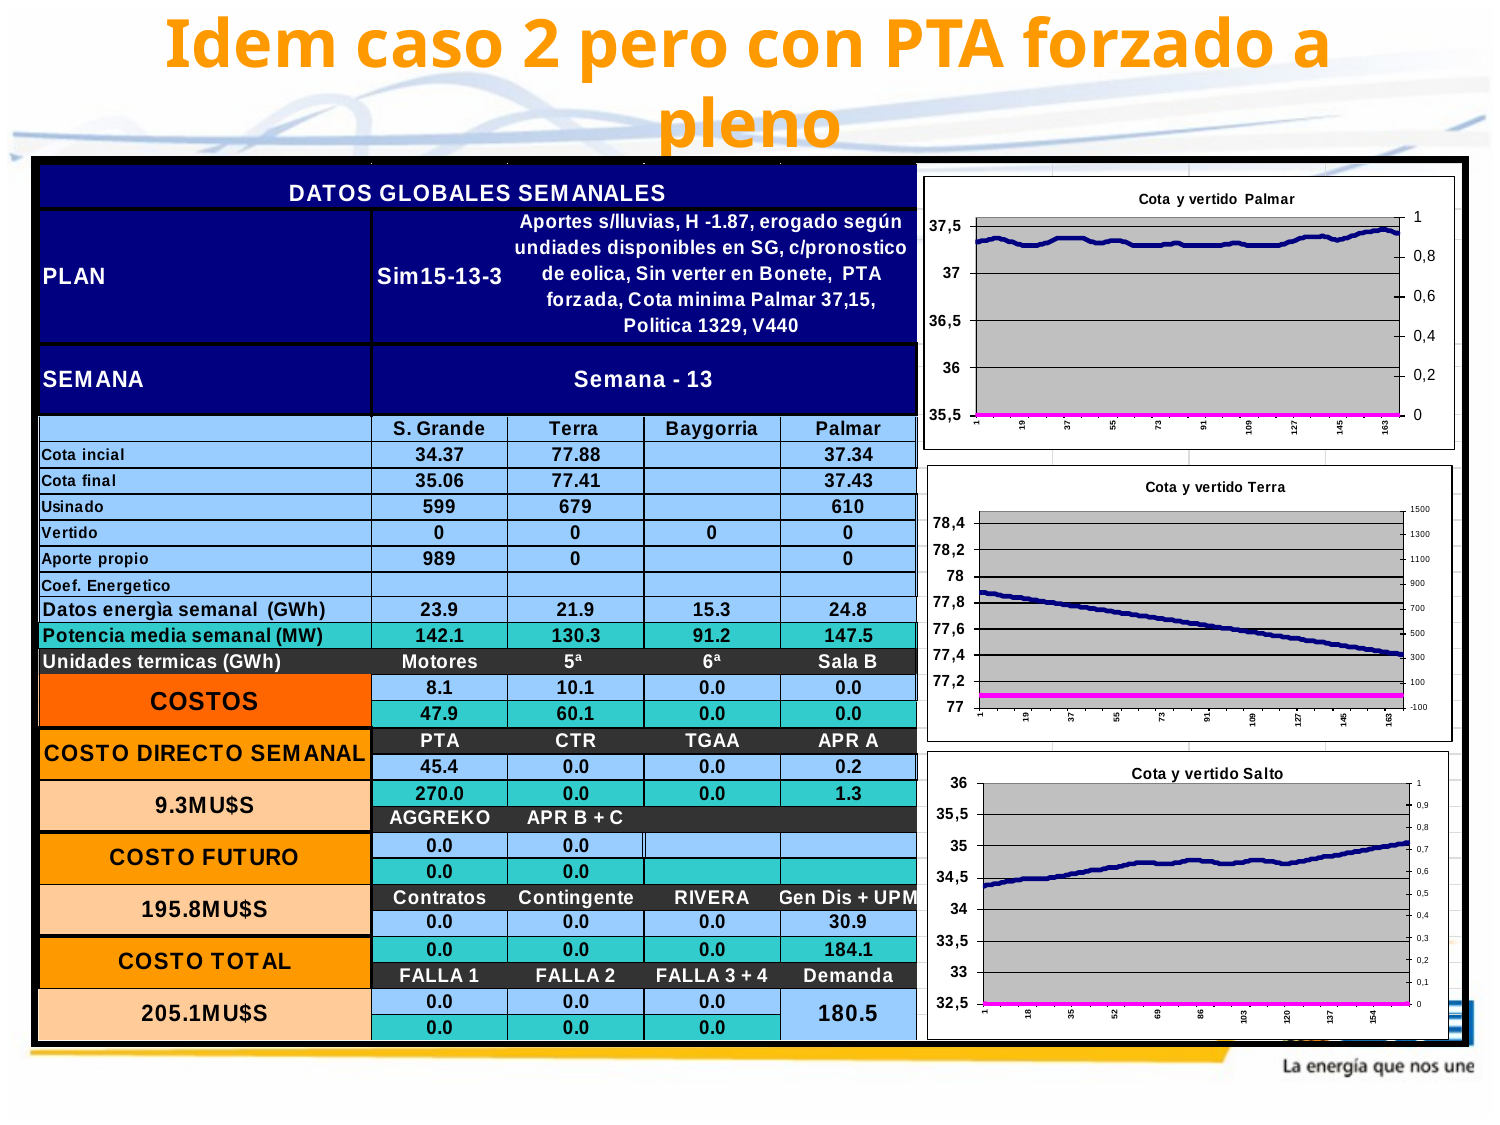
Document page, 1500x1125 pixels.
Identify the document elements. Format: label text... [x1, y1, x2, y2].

title Idem caso 2 pero con PTA forzado a pleno [111, 24, 1388, 138]
picture [7, 6, 1493, 1118]
